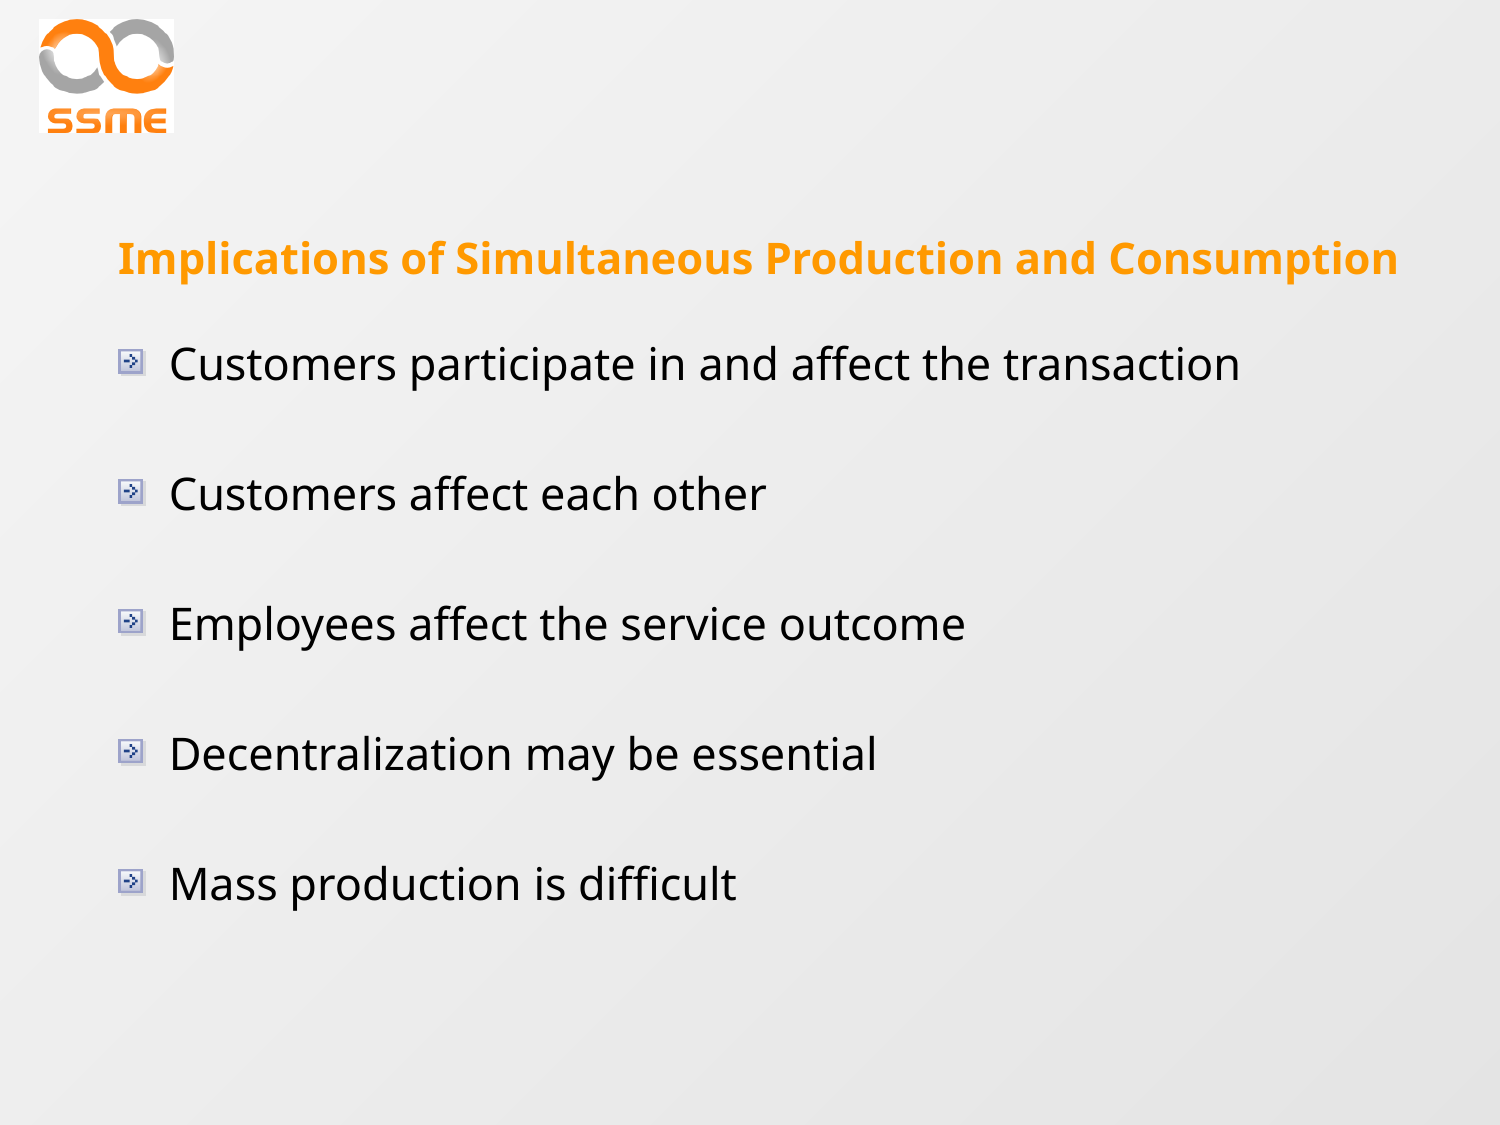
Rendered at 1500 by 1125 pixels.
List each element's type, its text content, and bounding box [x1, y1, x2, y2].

picture [39, 19, 174, 133]
list Customers participate in and affect the transaction Customers affect each other Employees affect the service outcome Decentralization may be essential Mass production is difficult [118, 331, 1469, 910]
title Implications of Simultaneous Production and Consumption [118, 184, 1403, 291]
